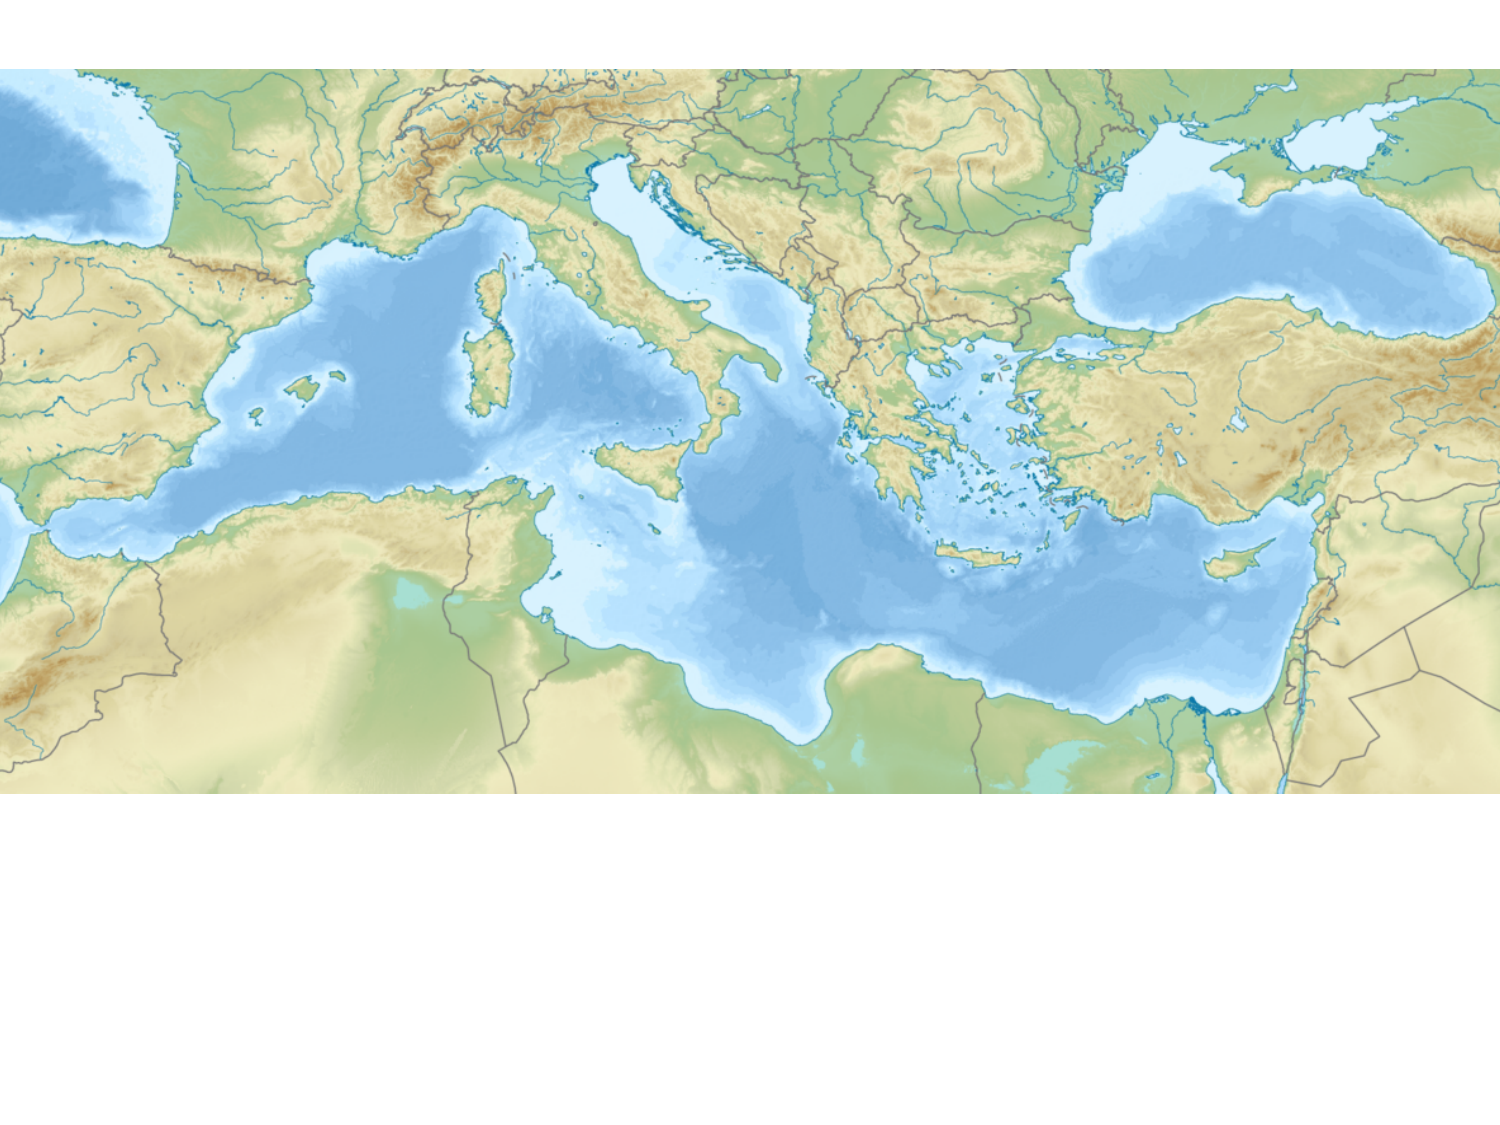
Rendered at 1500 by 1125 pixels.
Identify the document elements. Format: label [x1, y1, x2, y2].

list [0, 69, 1500, 795]
